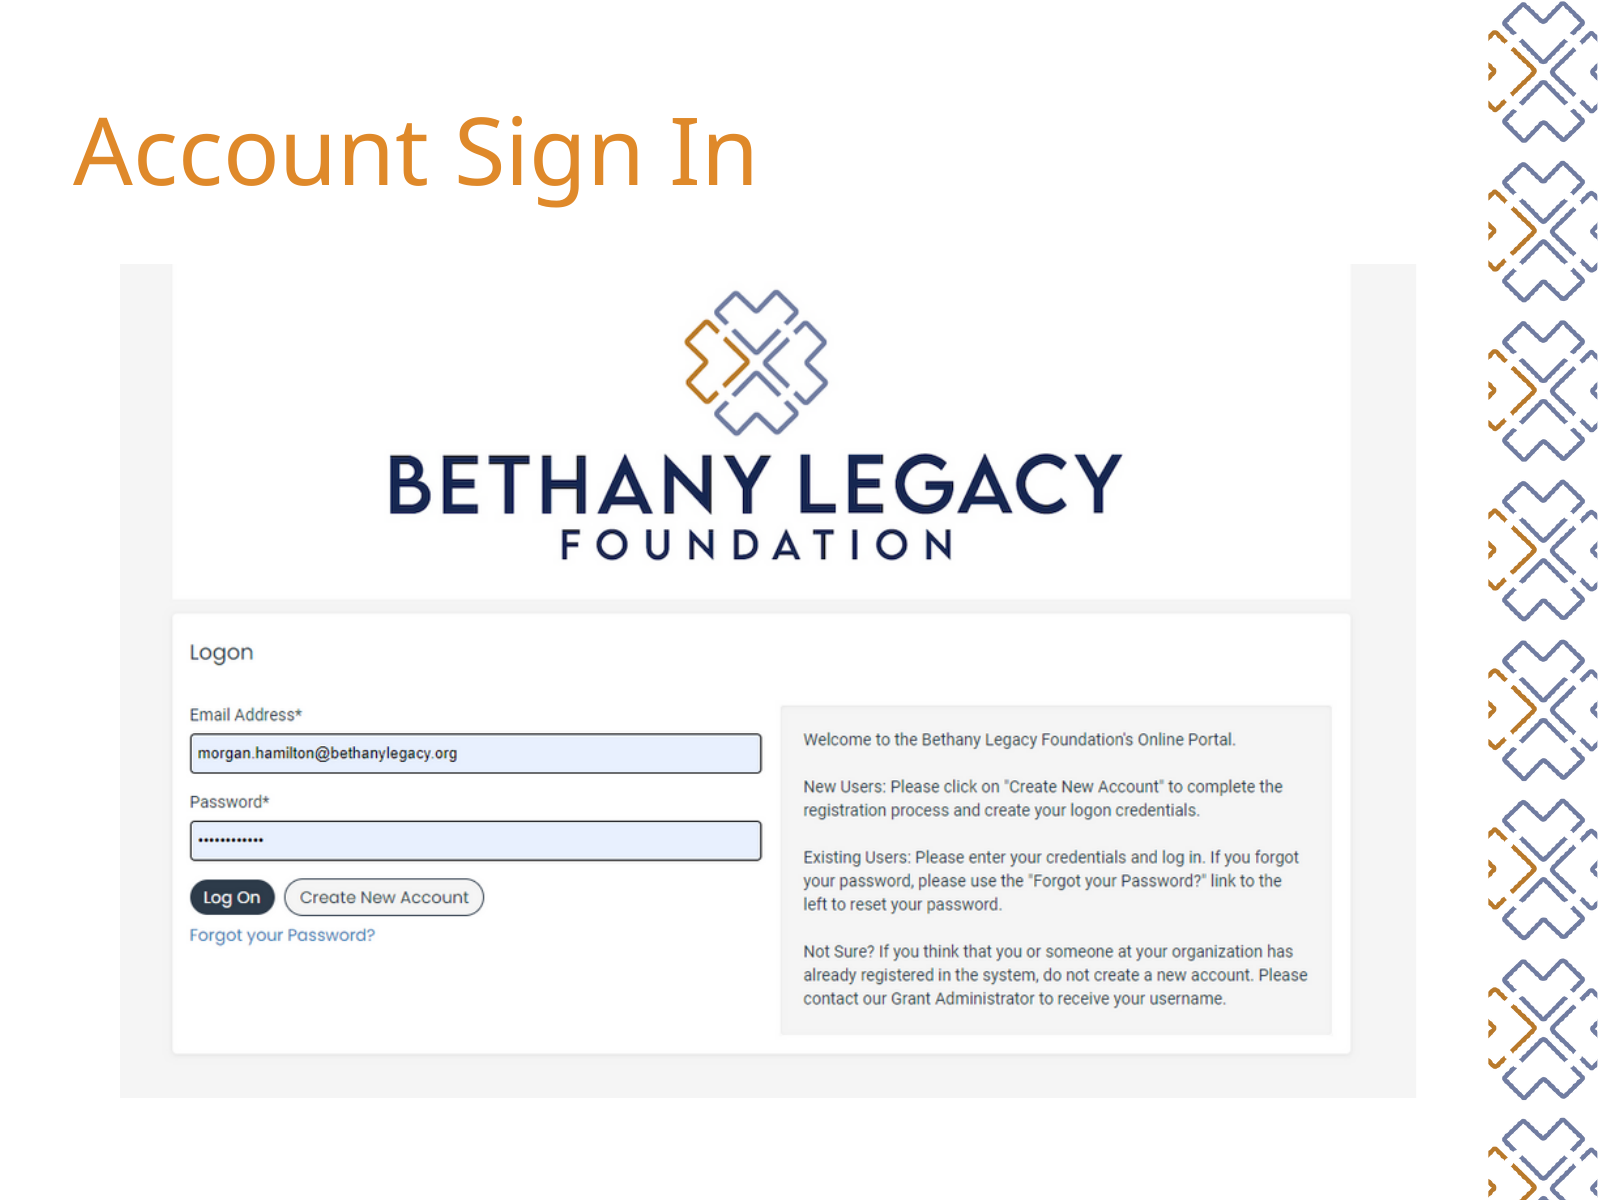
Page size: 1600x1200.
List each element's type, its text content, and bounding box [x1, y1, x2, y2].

text_box Account Sign In [73, 100, 1229, 205]
text_box [120, 264, 1417, 1098]
text_box [1488, 0, 1598, 1200]
